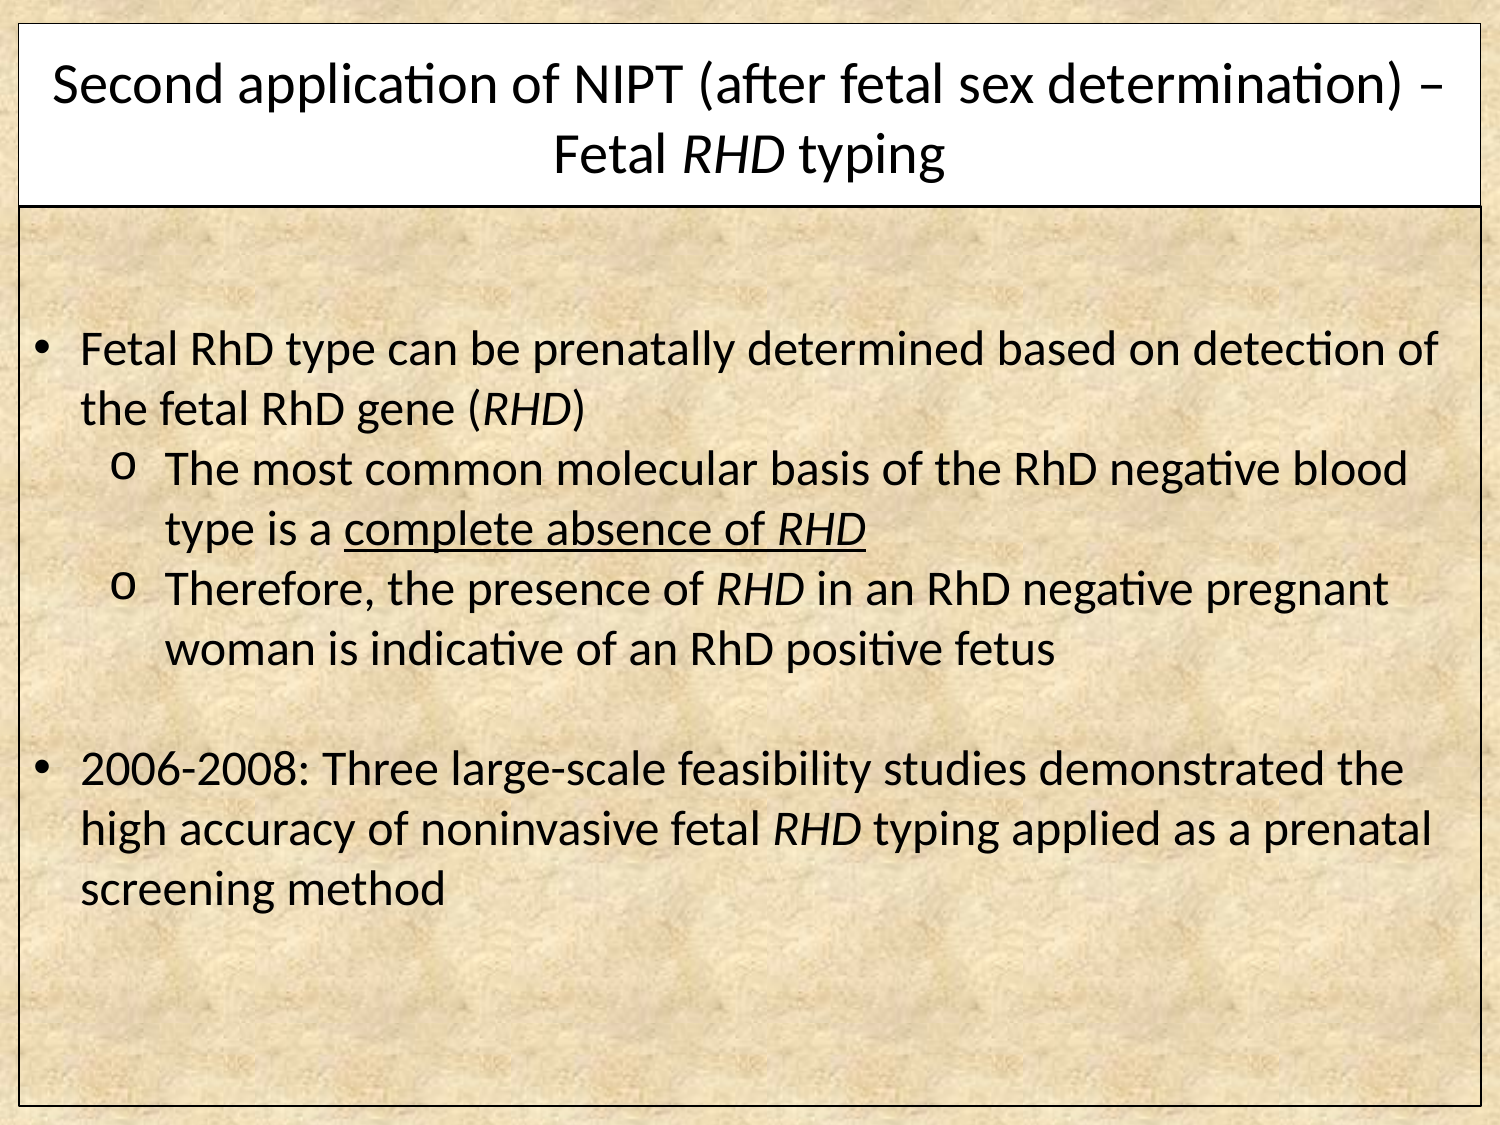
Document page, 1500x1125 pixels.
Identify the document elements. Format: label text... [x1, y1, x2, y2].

text_box Fetal RhD type can be prenatally determined based on detection of the fetal RhD gene (RHD) The most common molecular basis of the RhD negative blood type is a complete absence of RHD Therefore, the presence of RHD in an RhD negative pregnant woman is indicative of an RhD positive fetus 2006-2008: Three large-scale feasibility studies demonstrated the high accuracy of noninvasive fetal RHD typing applied as a prenatal screening method [18, 308, 1468, 1044]
title Second application of NIPT (after fetal sex determination) – Fetal RHD typing [18, 23, 1481, 206]
picture [0, 0, 1500, 1125]
subtitle [18, 206, 1481, 1106]
